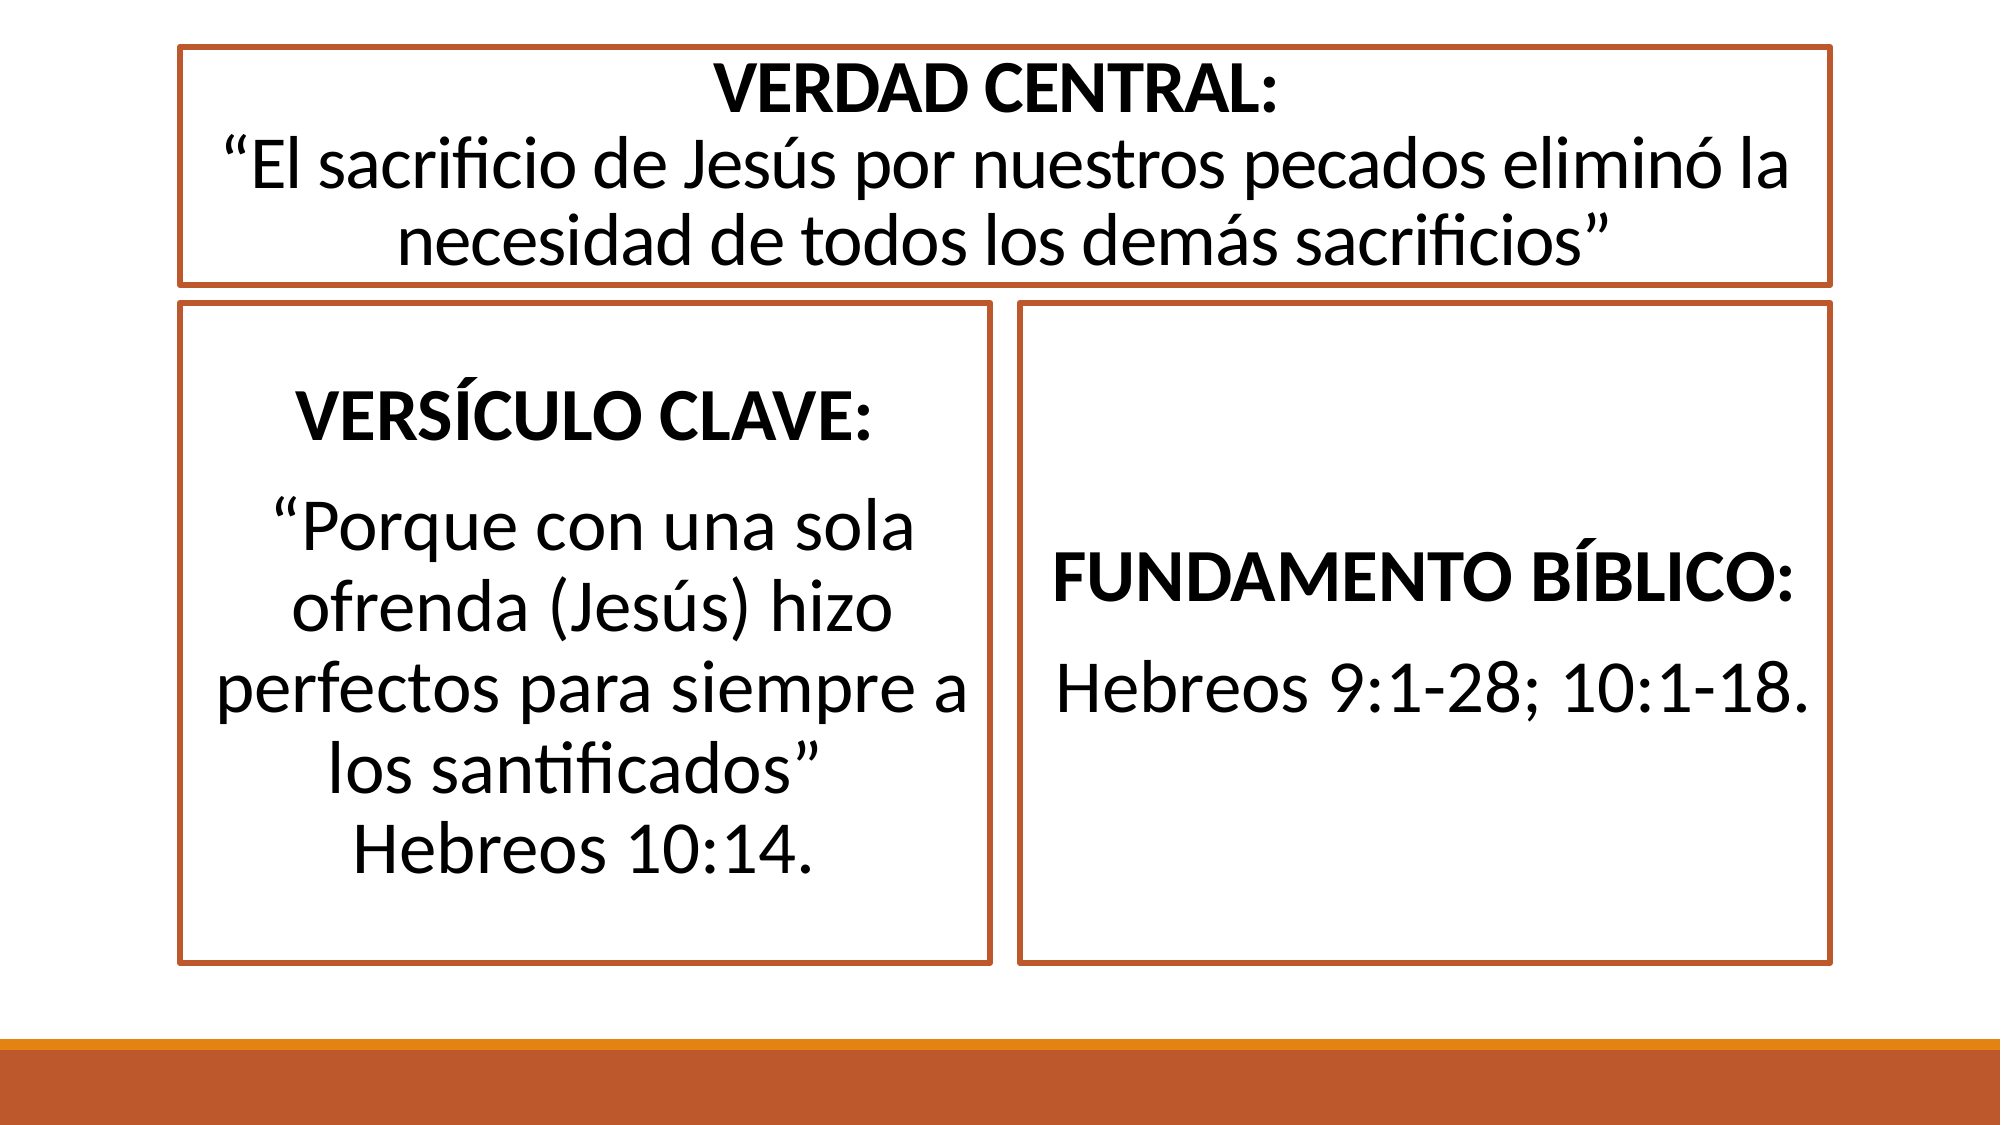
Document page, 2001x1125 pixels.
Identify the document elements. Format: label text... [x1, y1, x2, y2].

list FUNDAMENTO BÍBLICO: Hebreos 9:1-28; 10:1-18. [1020, 302, 1830, 963]
list VERSÍCULO CLAVE: “Porque con una sola ofrenda (Jesús) hizo perfectos para siempre a los santificados” Hebreos 10:14. [180, 302, 990, 963]
title VERDAD CENTRAL: “El sacrificio de Jesús por nuestros pecados eliminó la necesidad de todos los demás sacrificios” [180, 47, 1830, 285]
